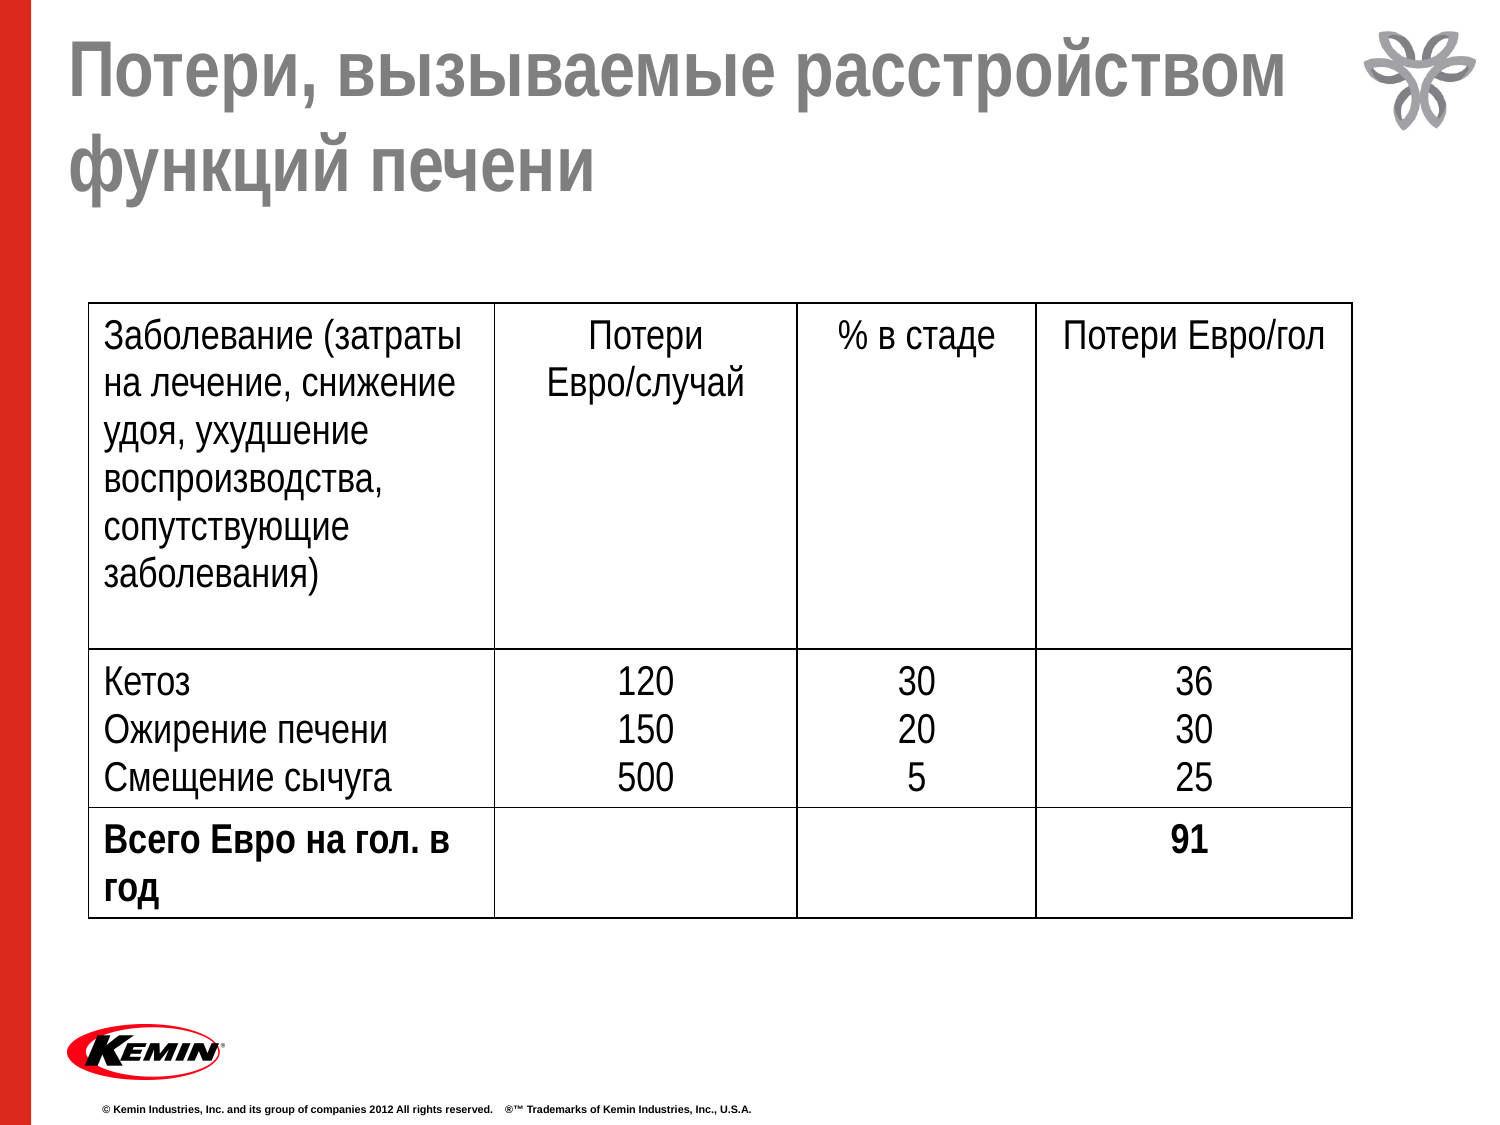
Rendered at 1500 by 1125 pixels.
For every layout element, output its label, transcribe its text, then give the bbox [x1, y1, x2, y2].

table_cell 36 30 25 [1037, 650, 1351, 807]
title Потери, вызываемые расстройством функций печени [53, 66, 1329, 159]
table_header Заболевание (затраты на лечение, снижение удоя, ухудшение воспроизводства, сопутствующие заболевания) [89, 304, 494, 648]
table_cell 30 20 5 [798, 650, 1035, 807]
picture [1362, 23, 1477, 138]
table_cell Всего Евро на гол. в год [89, 808, 494, 917]
table_cell Кетоз Ожирение печени Смещение сычуга [89, 650, 494, 807]
picture [67, 1024, 225, 1080]
table_cell 91 [1037, 808, 1351, 917]
table_header Потери Евро/случай [495, 304, 796, 648]
table_header % в стаде [798, 304, 1035, 648]
table_cell 120 150 500 [495, 650, 796, 807]
table_cell [495, 808, 796, 917]
table_header Потери Евро/гол [1037, 304, 1351, 648]
table_cell [798, 808, 1035, 917]
